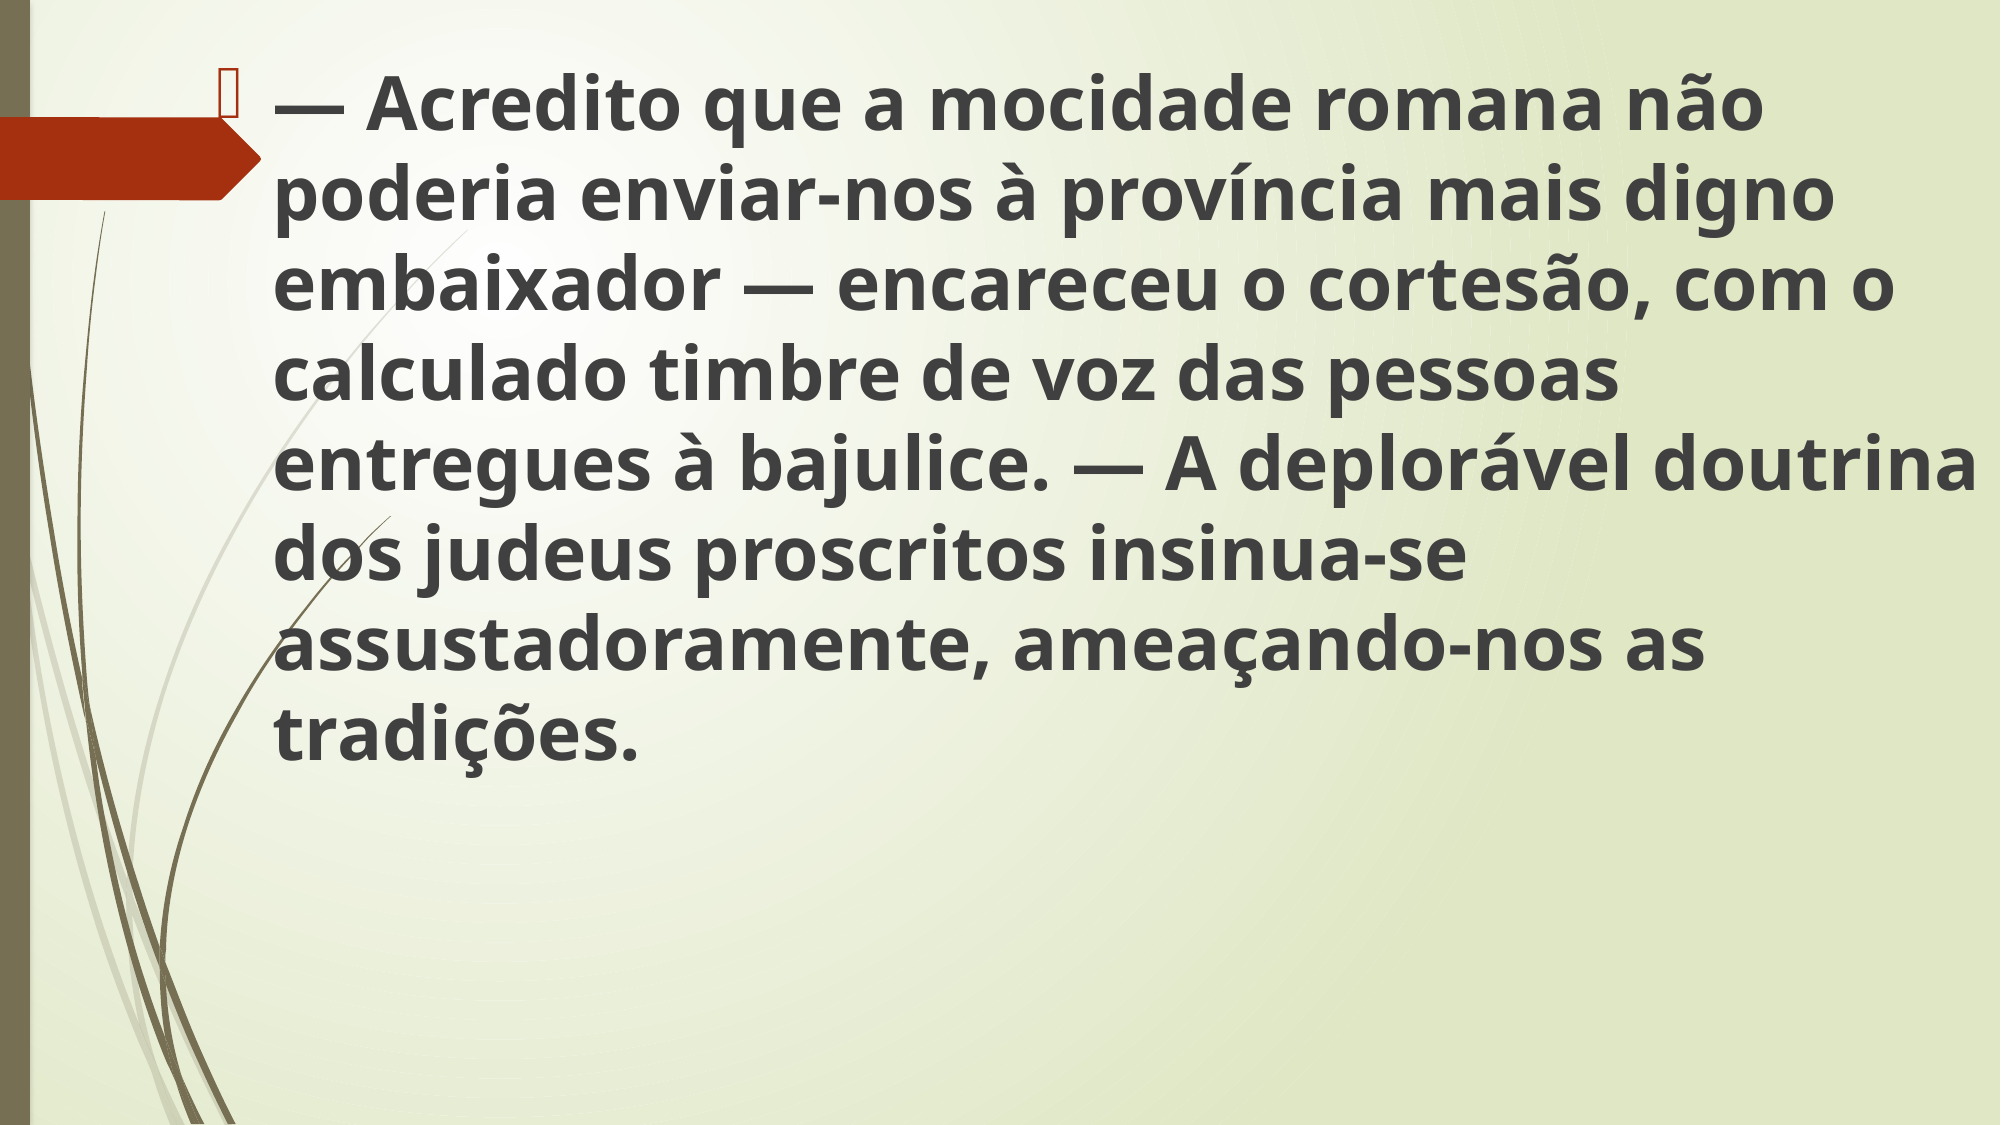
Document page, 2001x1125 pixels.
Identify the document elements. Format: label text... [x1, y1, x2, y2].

list — Acredito que a mocidade romana não poderia enviar-nos à província mais digno embaixador — encareceu o cortesão, com o calculado timbre de voz das pessoas entregues à bajulice. — A deplorável doutrina dos judeus proscritos insinua-se assustadoramente, ameaçando-nos as tradições. [201, 0, 2000, 1125]
